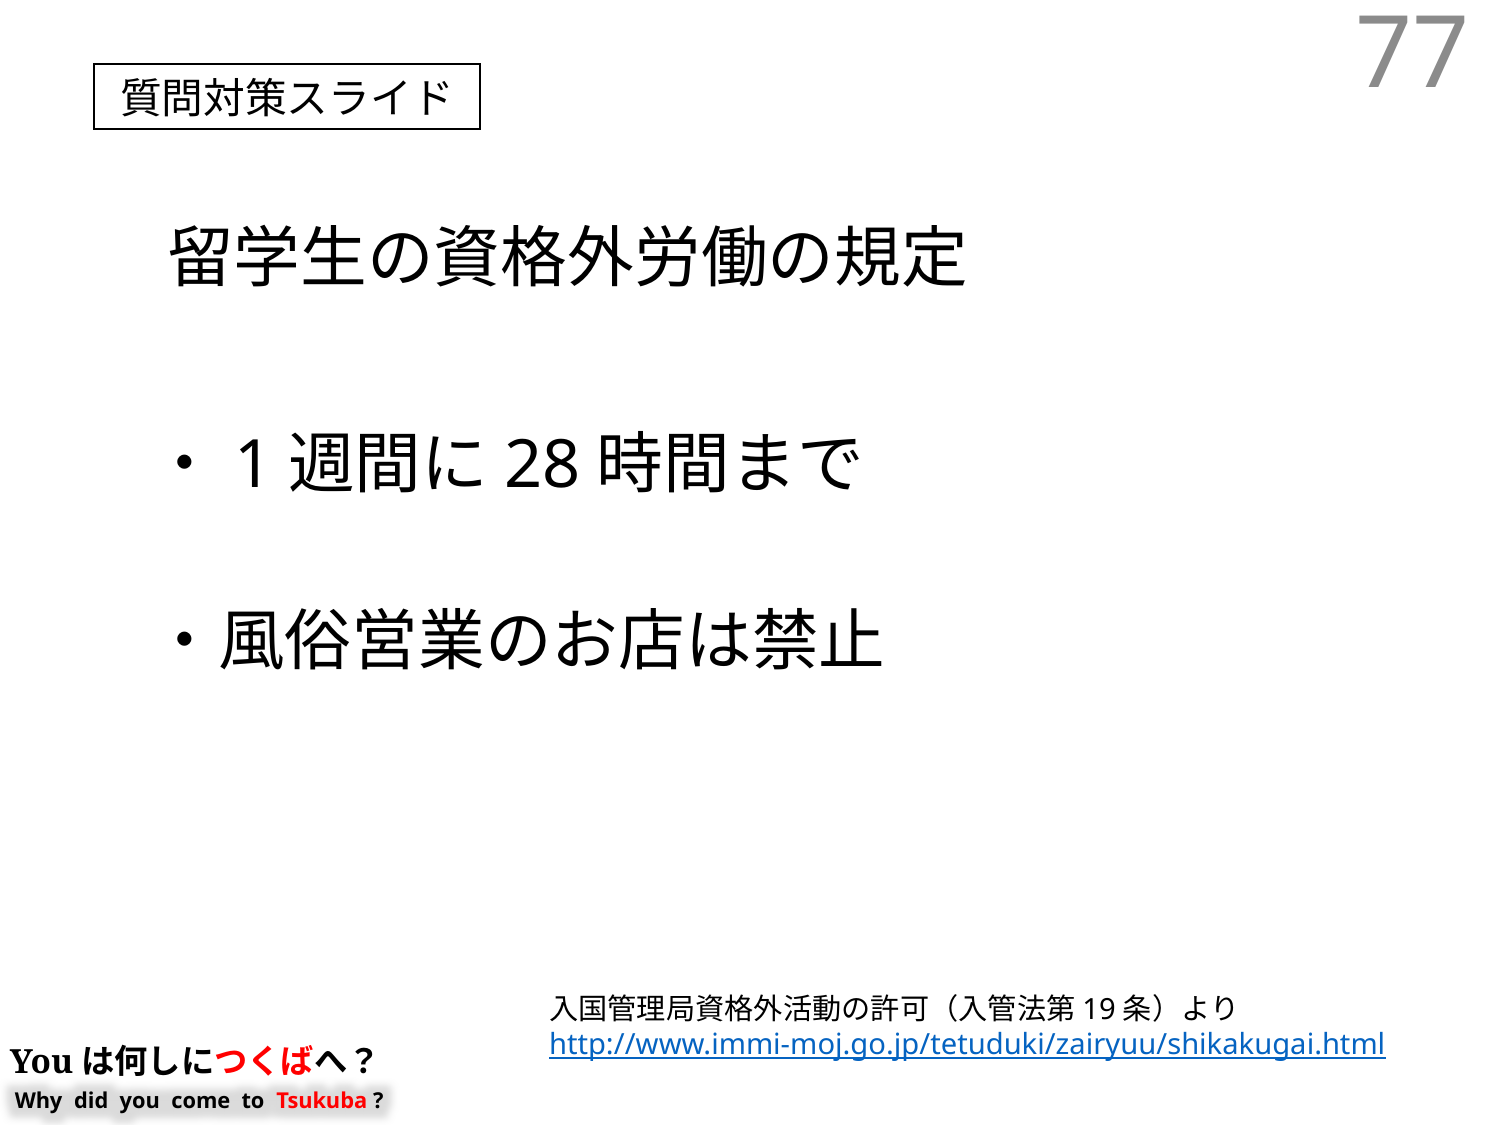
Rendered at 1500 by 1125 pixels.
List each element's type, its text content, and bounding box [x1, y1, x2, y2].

text_box ・1週間に28時間まで [126, 368, 1298, 550]
text_box ・風俗営業のお店は禁止 [126, 545, 1298, 732]
text_box 質問対策スライド [93, 63, 481, 130]
text_box Youは何しにつくばへ？ [0, 1032, 423, 1088]
text_box Why did you come to Tsukuba ? [0, 1079, 399, 1121]
text_box 入国管理局資格外活動の許可（入管法第19条）より http://www.immi-moj.go.jp/tetuduki/zairyuu/shikakugai.html [534, 982, 1401, 1073]
text_box 留学生の資格外労働の規定 [152, 207, 984, 303]
slide_number 77 [1147, 0, 1485, 134]
